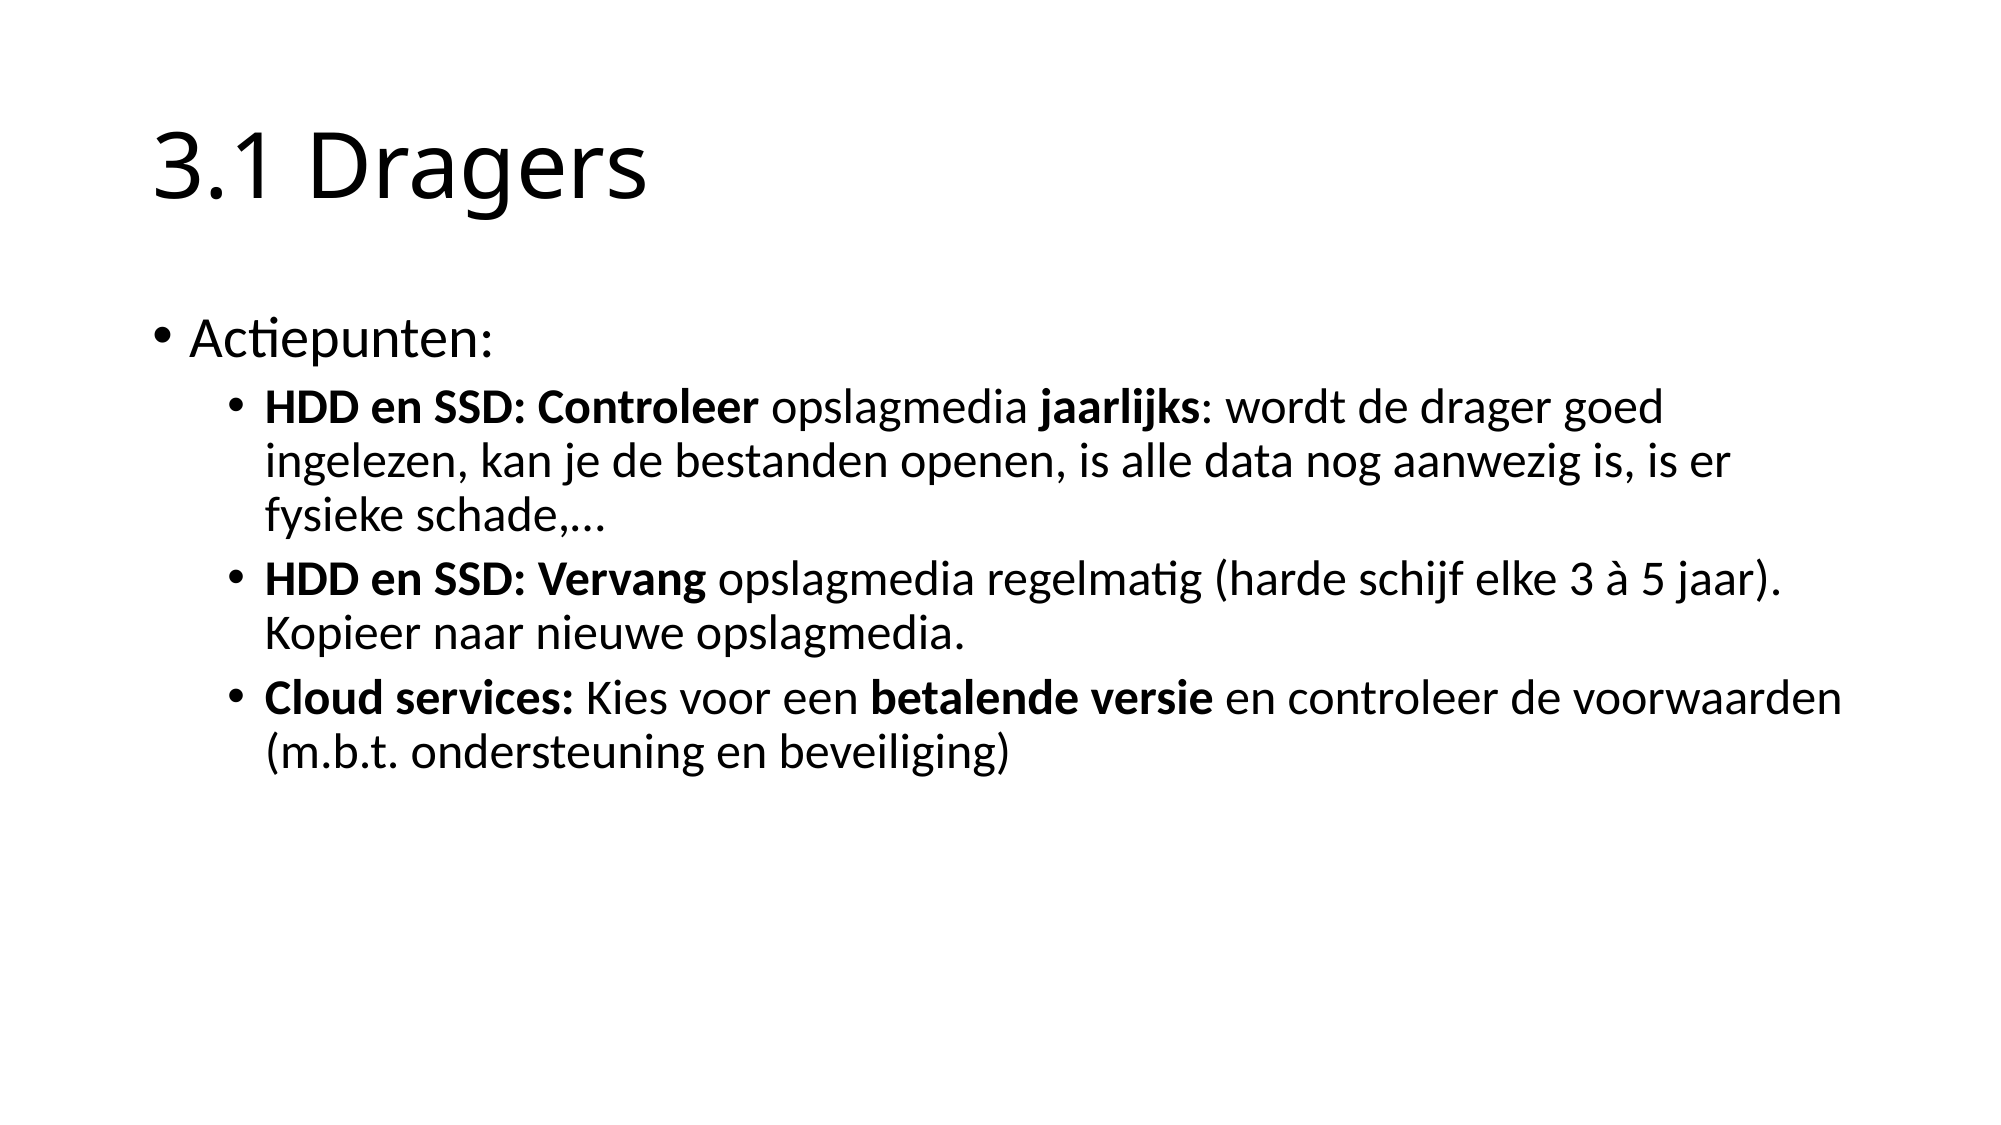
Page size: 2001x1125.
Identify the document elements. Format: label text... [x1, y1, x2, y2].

list Actiepunten: HDD en SSD: Controleer opslagmedia jaarlijks: wordt de drager goed ingelezen, kan je de bestanden openen, is alle data nog aanwezig is, is er fysieke schade,… HDD en SSD: Vervang opslagmedia regelmatig (harde schijf elke 3 à 5 jaar). Kopieer naar nieuwe opslagmedia. Cloud services: Kies voor een betalende versie en controleer de voorwaarden (m.b.t. ondersteuning en beveiliging) [137, 299, 1863, 1014]
title 3.1 Dragers [137, 59, 1863, 278]
